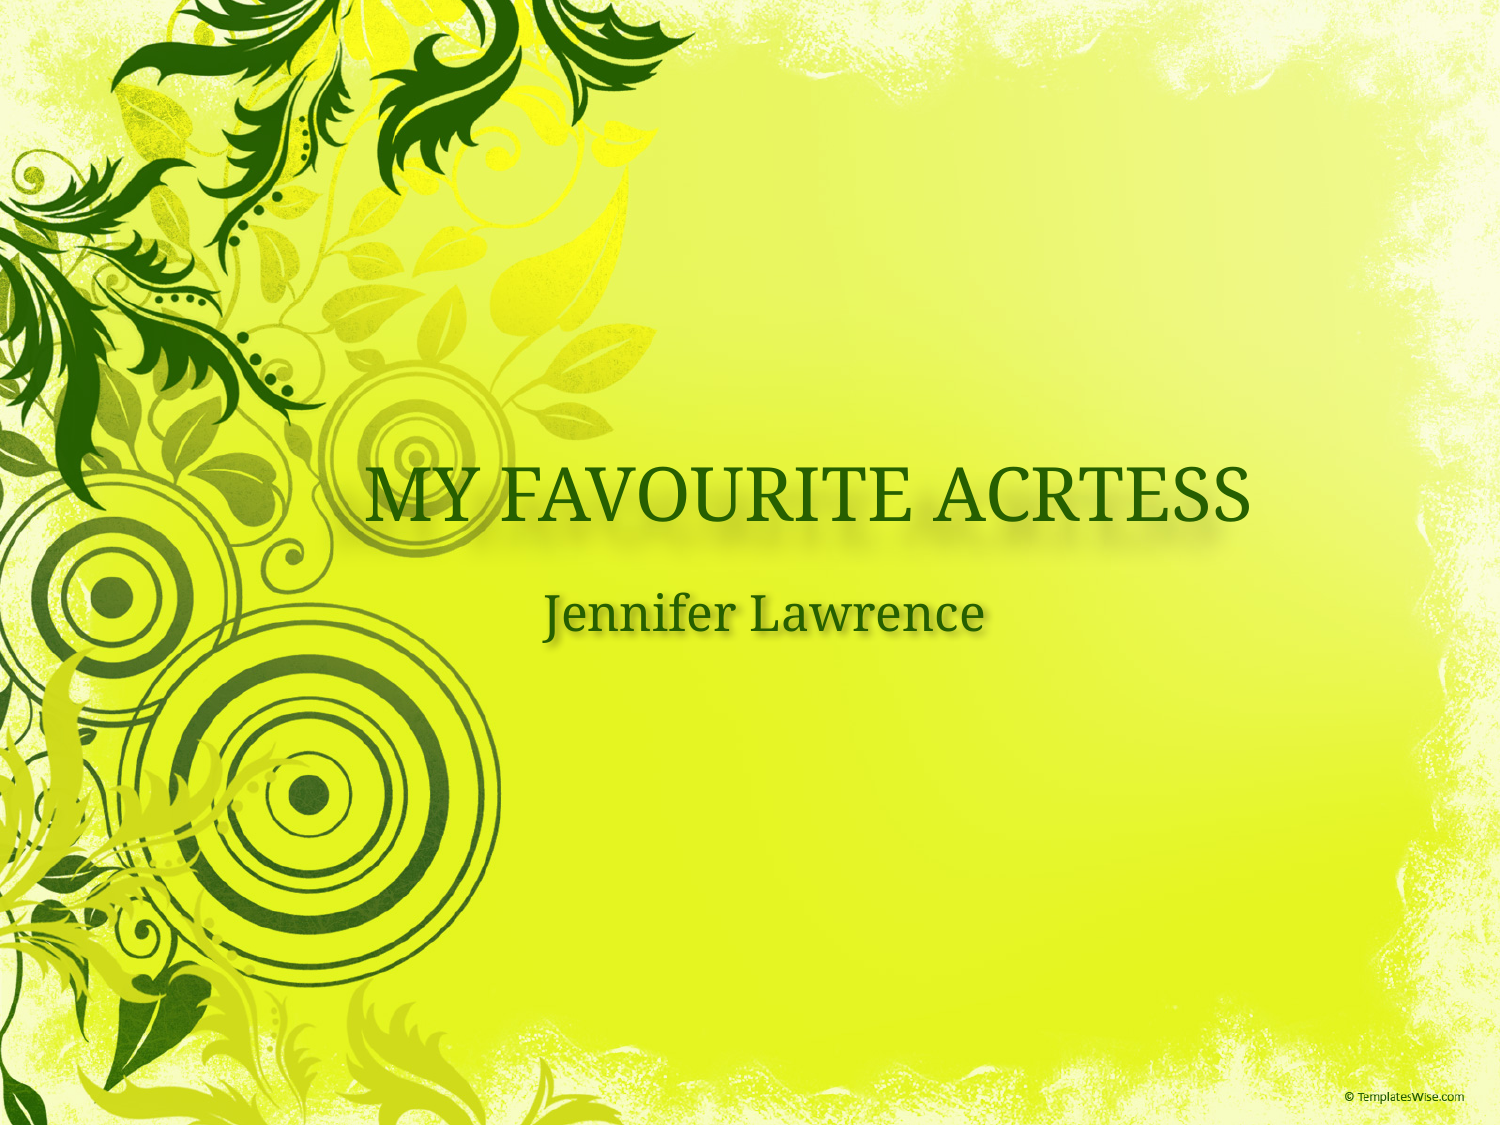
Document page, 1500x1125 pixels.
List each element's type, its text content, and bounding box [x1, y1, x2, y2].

picture [0, 0, 1500, 1125]
title MY FAVOURITE ACRTESS [348, 408, 1303, 575]
subtitle Jennifer Lawrence [371, 574, 1158, 705]
